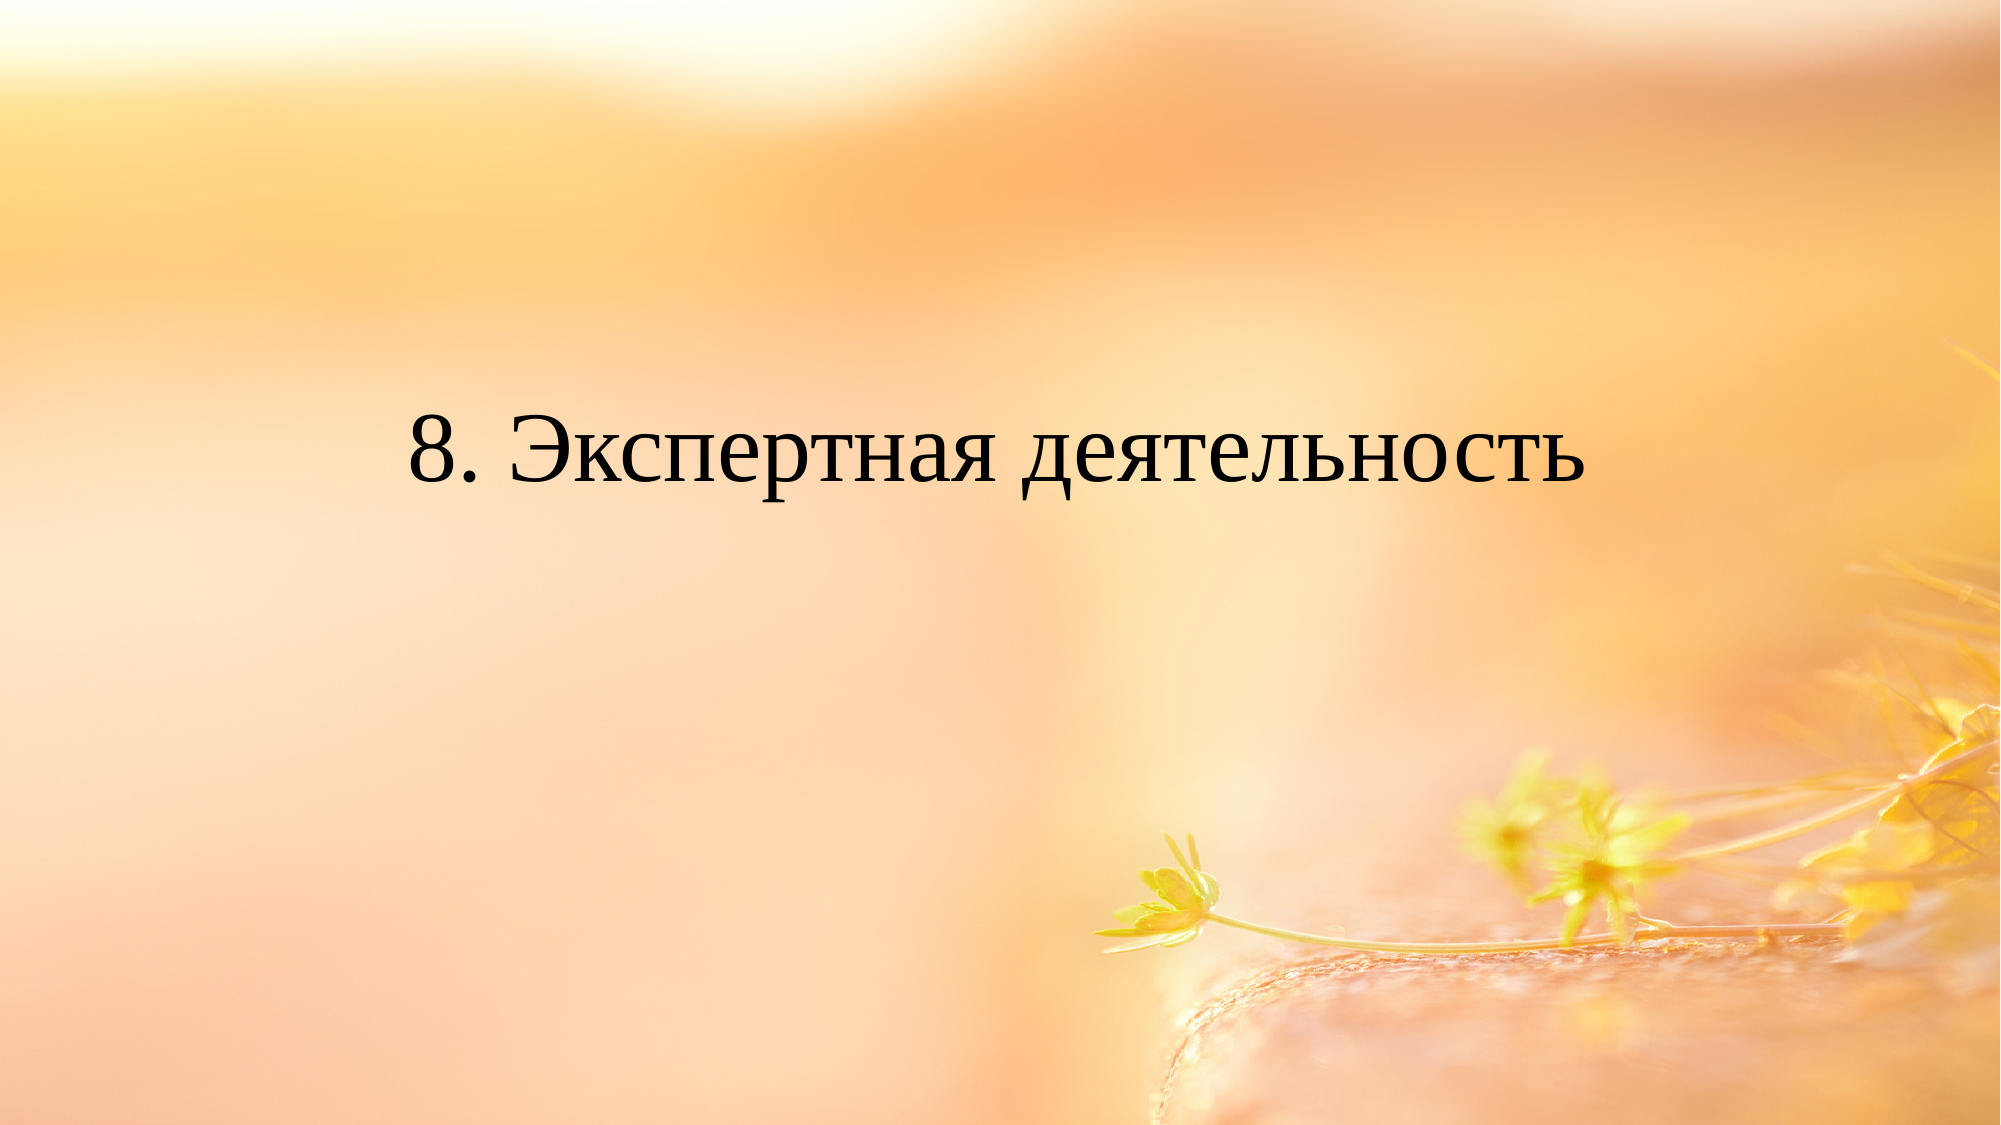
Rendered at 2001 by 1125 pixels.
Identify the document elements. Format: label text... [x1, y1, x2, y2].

picture [0, 0, 2001, 1125]
title 8. Экспертная деятельность [128, 286, 1868, 504]
